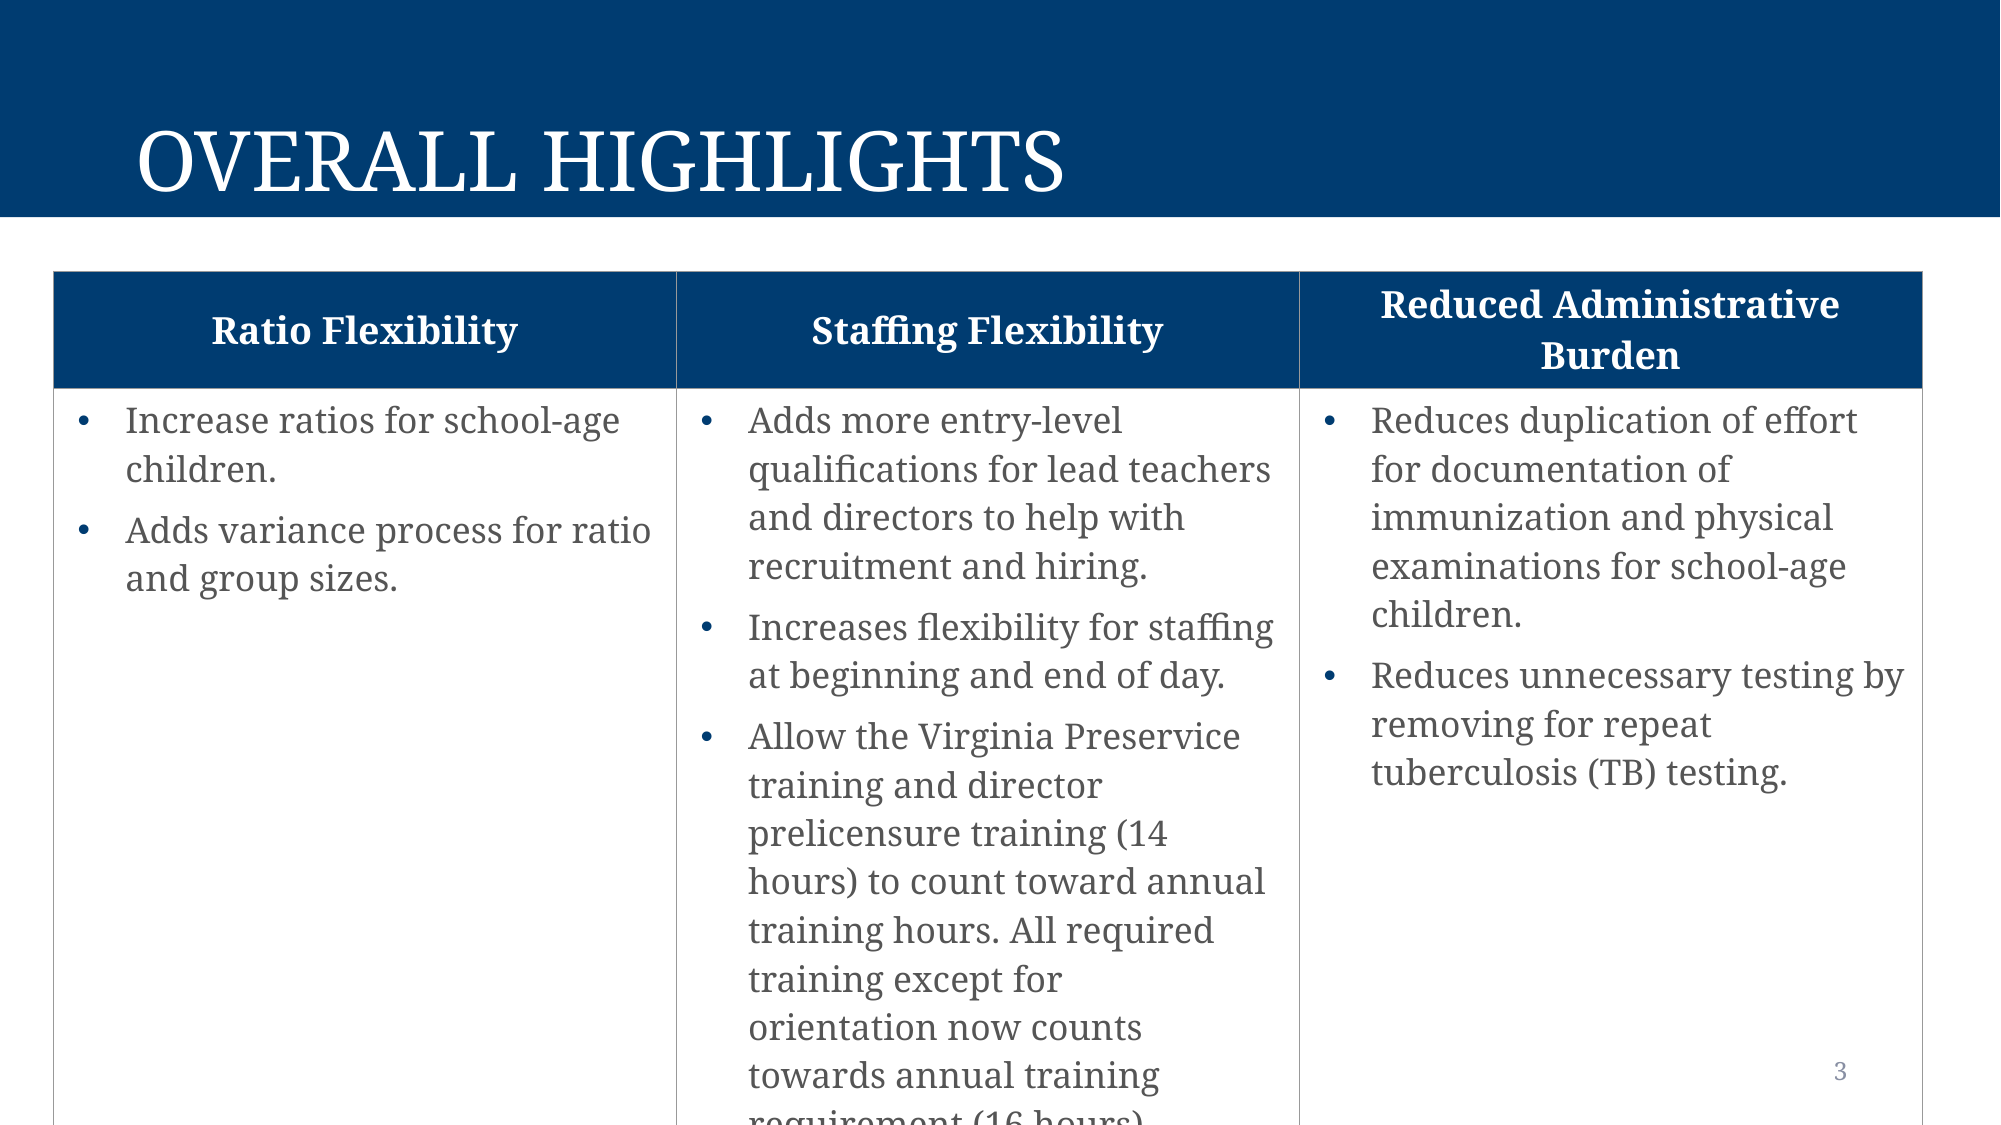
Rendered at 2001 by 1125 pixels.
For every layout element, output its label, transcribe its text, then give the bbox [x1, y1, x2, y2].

table_header Staffing Flexibility [677, 272, 1299, 388]
table_header Ratio Flexibility [54, 272, 676, 388]
table_cell Adds more entry-level qualifications for lead teachers and directors to help with recruitment and hiring. Increases flexibility for staffing at beginning and end of day. Allow the Virginia Preservice training and director prelicensure training (14 hours) to count toward annual training hours. All required training except for orientation now counts towards annual training requirement (16 hours). [677, 389, 1299, 1125]
table_header Reduced Administrative Burden [1300, 272, 1922, 388]
table_cell Increase ratios for school-age children. Adds variance process for ratio and group sizes. [54, 389, 676, 1125]
title Overall Highlights [0, 0, 2000, 218]
table_cell Reduces duplication of effort for documentation of immunization and physical examinations for school-age children. Reduces unnecessary testing by removing for repeat tuberculosis (TB) testing. [1300, 389, 1922, 1125]
